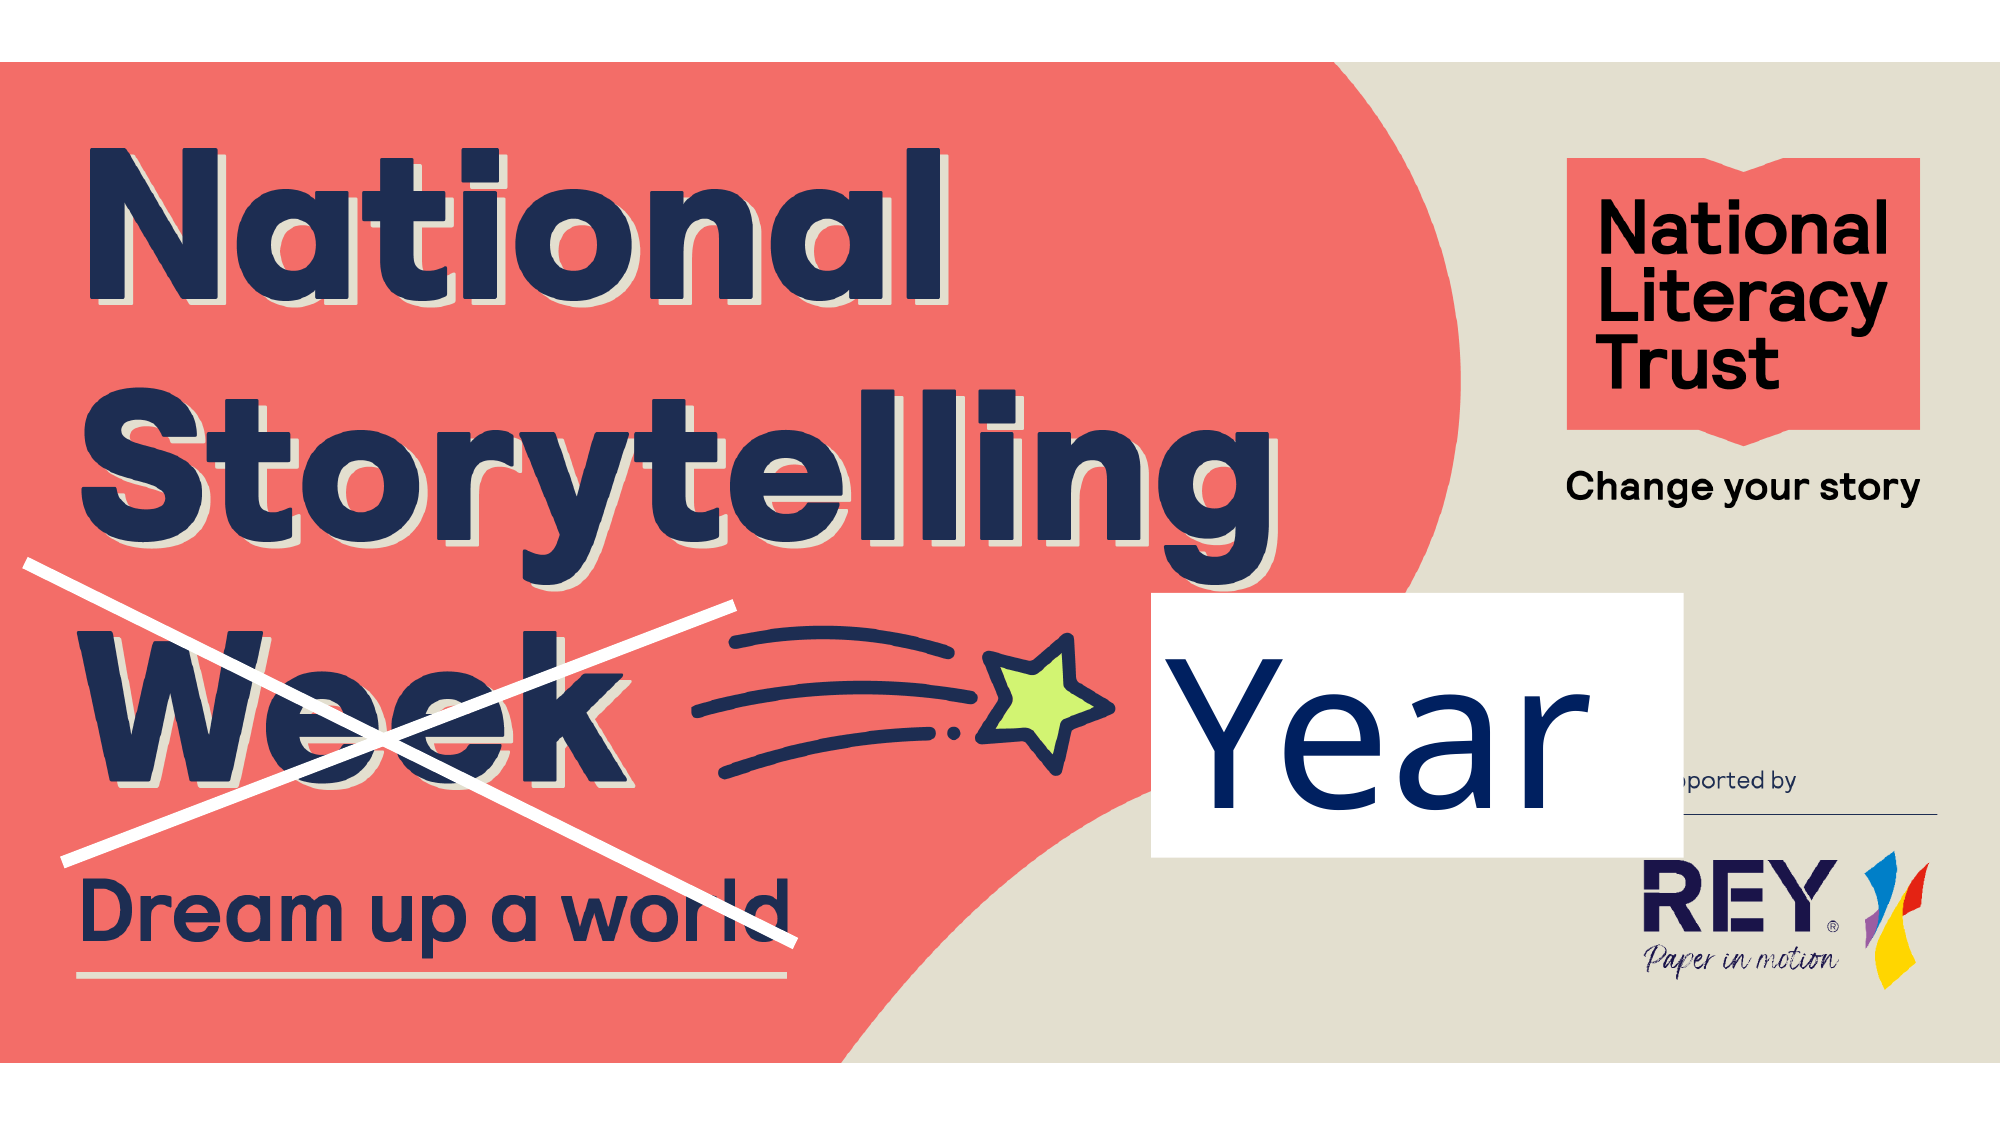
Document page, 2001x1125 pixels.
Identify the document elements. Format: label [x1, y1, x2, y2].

picture [0, 62, 2000, 1063]
text_box [24, 562, 796, 944]
